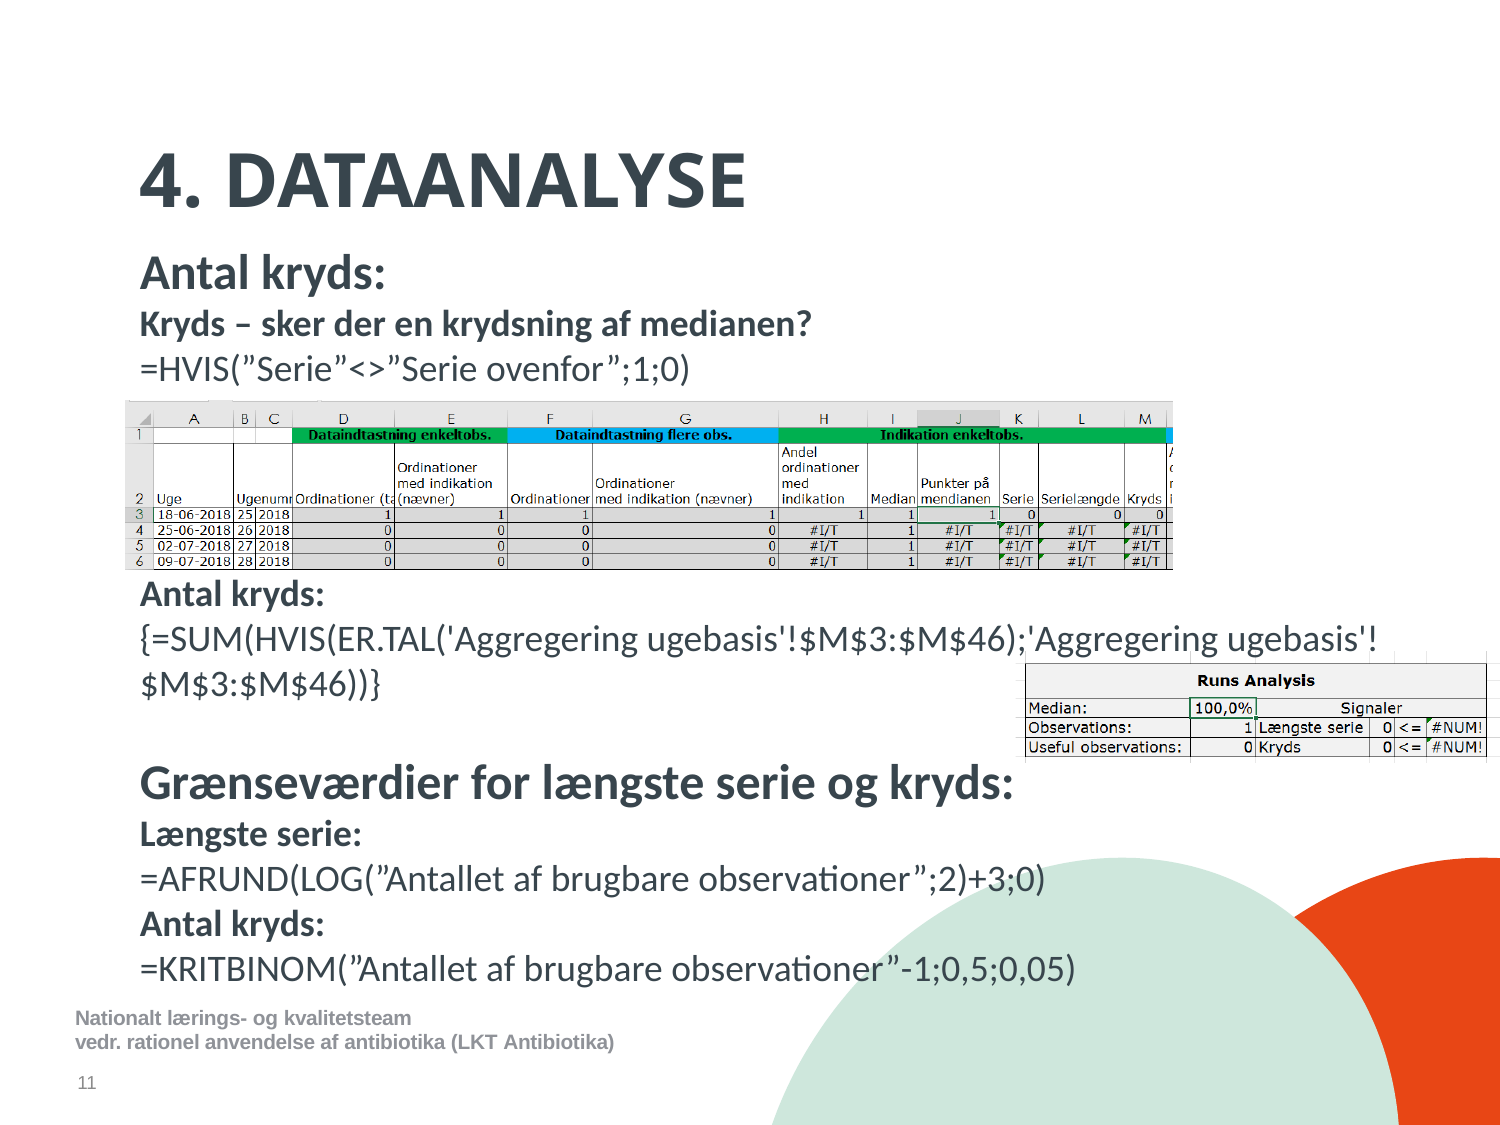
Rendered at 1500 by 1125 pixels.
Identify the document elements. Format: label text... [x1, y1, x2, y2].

list 4. Dataanalyse [125, 125, 1213, 231]
picture [1015, 651, 1500, 763]
list Antal kryds: Kryds – sker der en krydsning af medianen? =HVIS(”Serie”<>”Serie ovenfor”;1;0) Antal kryds: {=SUM(HVIS(ER.TAL('Aggregering ugebasis'!$M$3:$M$46);'Aggregering ugebasis'!$M$3:$M$46))} Grænseværdier for længste serie og kryds: Længste serie: =AFRUND(LOG(”Antallet af brugbare observationer”;2)+3;0) Antal kryds: =KRITBINOM(”Antallet af brugbare observationer”-1;0,5;0,05) [125, 231, 1412, 838]
picture [124, 400, 1174, 571]
footer Nationalt lærings- og kvalitetsteam vedr. rationel anvendelse af antibiotika (LKT Antibiotika) [72, 1004, 622, 1057]
slide_number 11 [62, 1052, 413, 1113]
